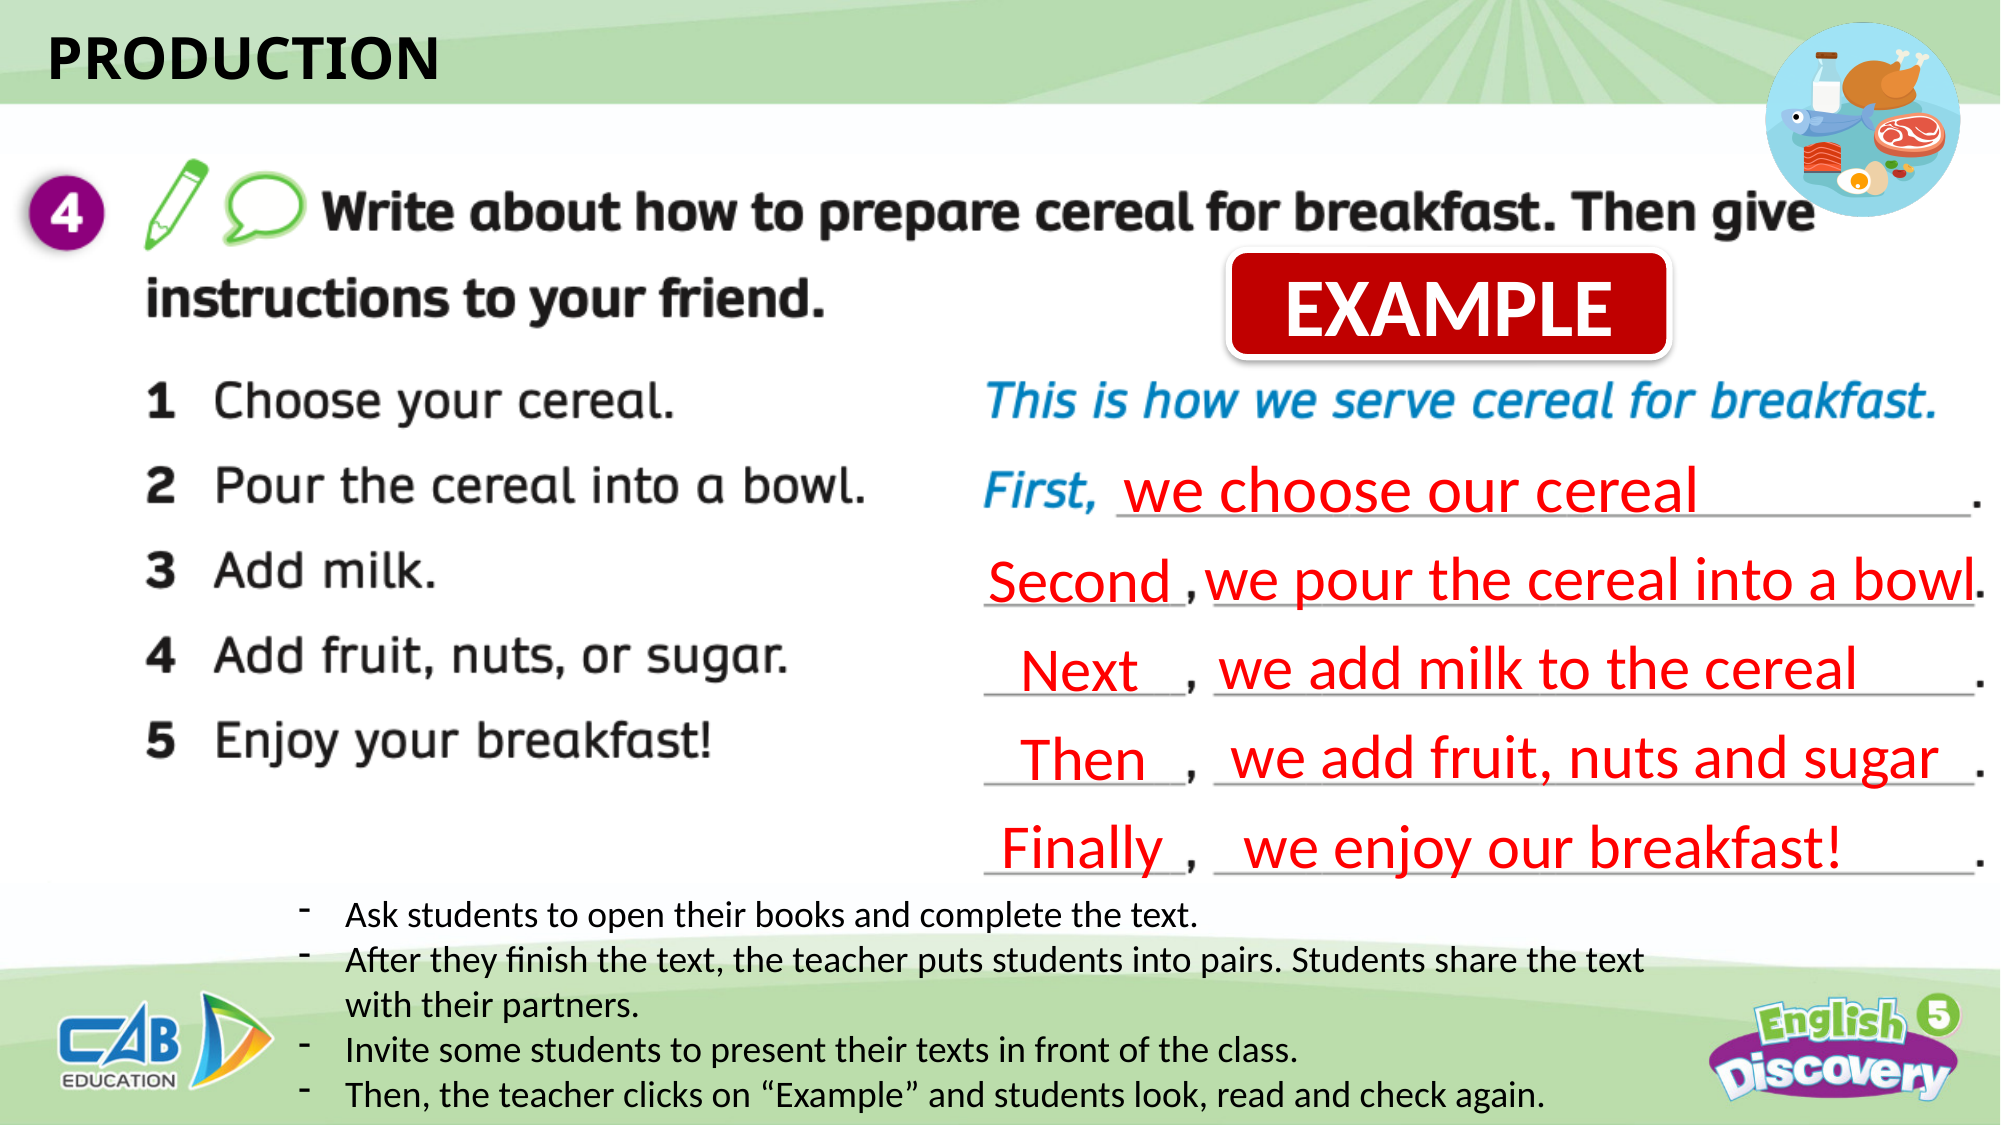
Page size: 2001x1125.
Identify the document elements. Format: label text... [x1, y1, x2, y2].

text_box Ask students to open their books and complete the text. After they finish the text, the teacher puts students into pairs. Students share the text with their partners. Invite some students to present their texts in front of the class. Then, the teacher clicks on “Example” and students look, read and check again. [283, 883, 1717, 1123]
text_box PRODUCTION [31, 30, 1757, 91]
text_box Finally [986, 883, 1203, 889]
text_box we enjoy our breakfast! [1228, 883, 2000, 888]
picture [0, 0, 2001, 1125]
